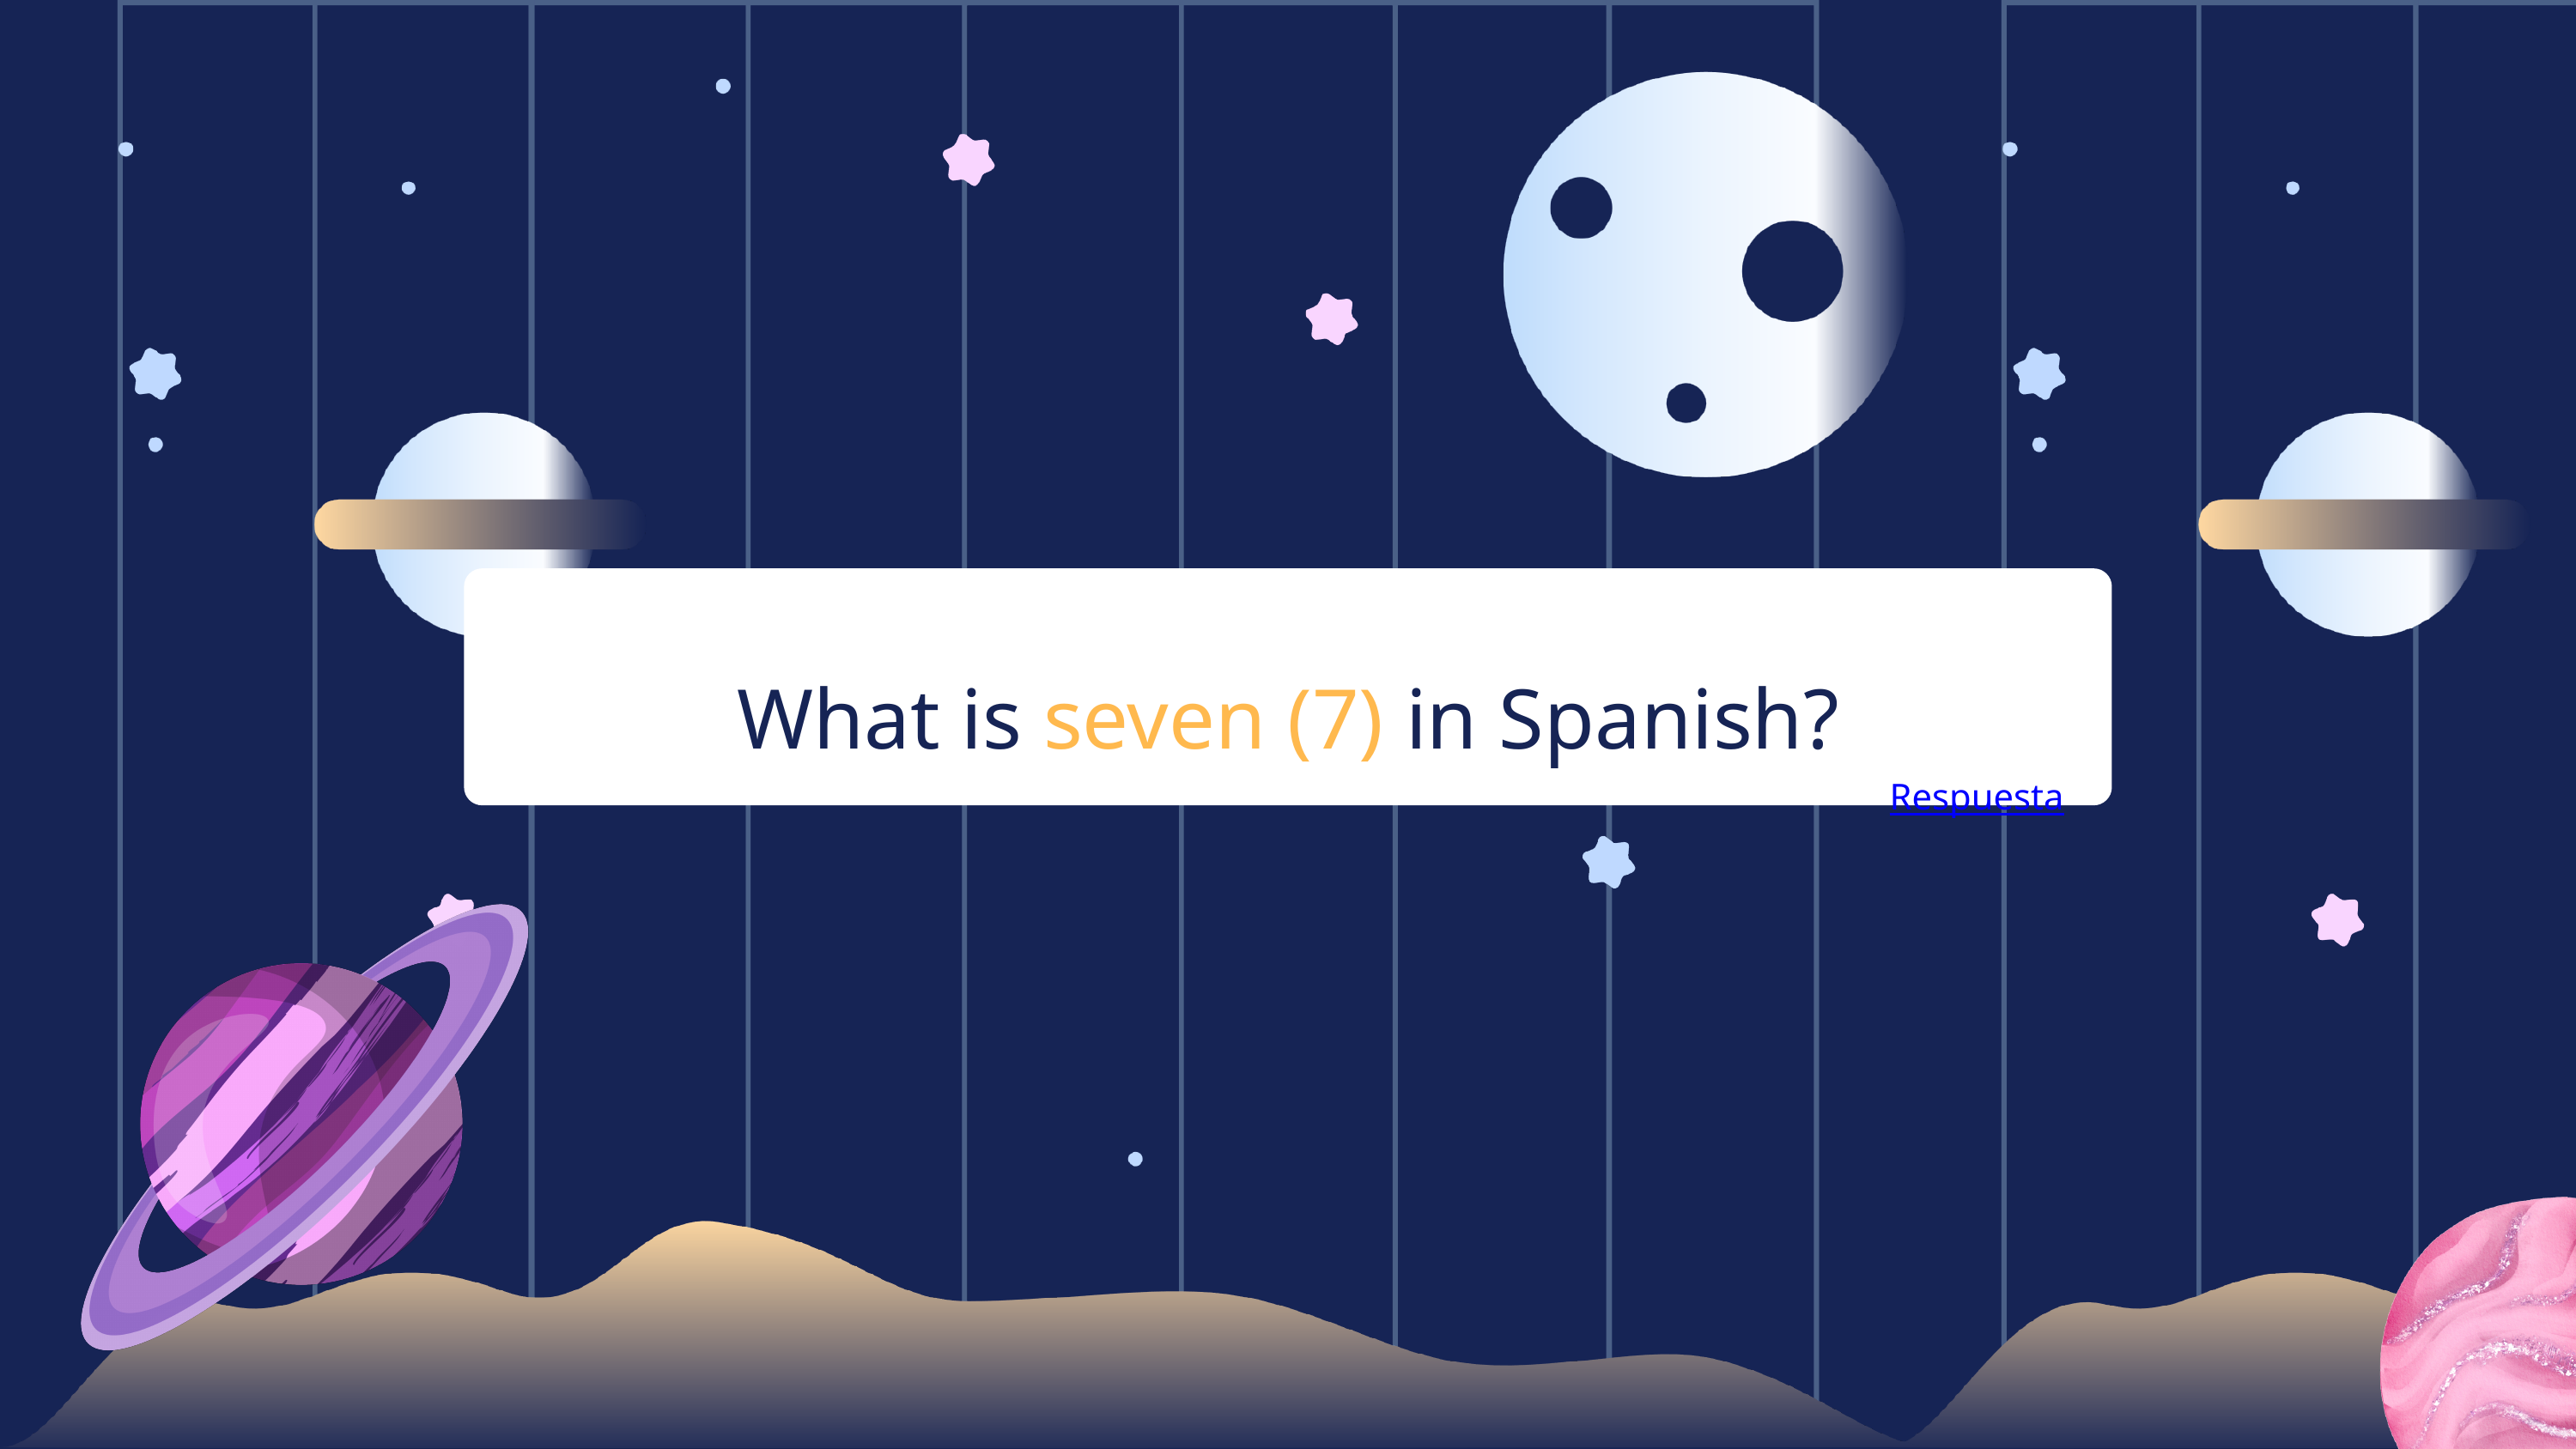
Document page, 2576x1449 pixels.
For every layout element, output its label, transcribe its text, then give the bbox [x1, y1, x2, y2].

text_box [0, 0, 1935, 1449]
text_box [1935, 0, 2576, 1449]
text_box [67, 890, 544, 1366]
text_box [2379, 1197, 2576, 1449]
text_box Respuesta [1801, 707, 2152, 823]
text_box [464, 567, 2112, 806]
